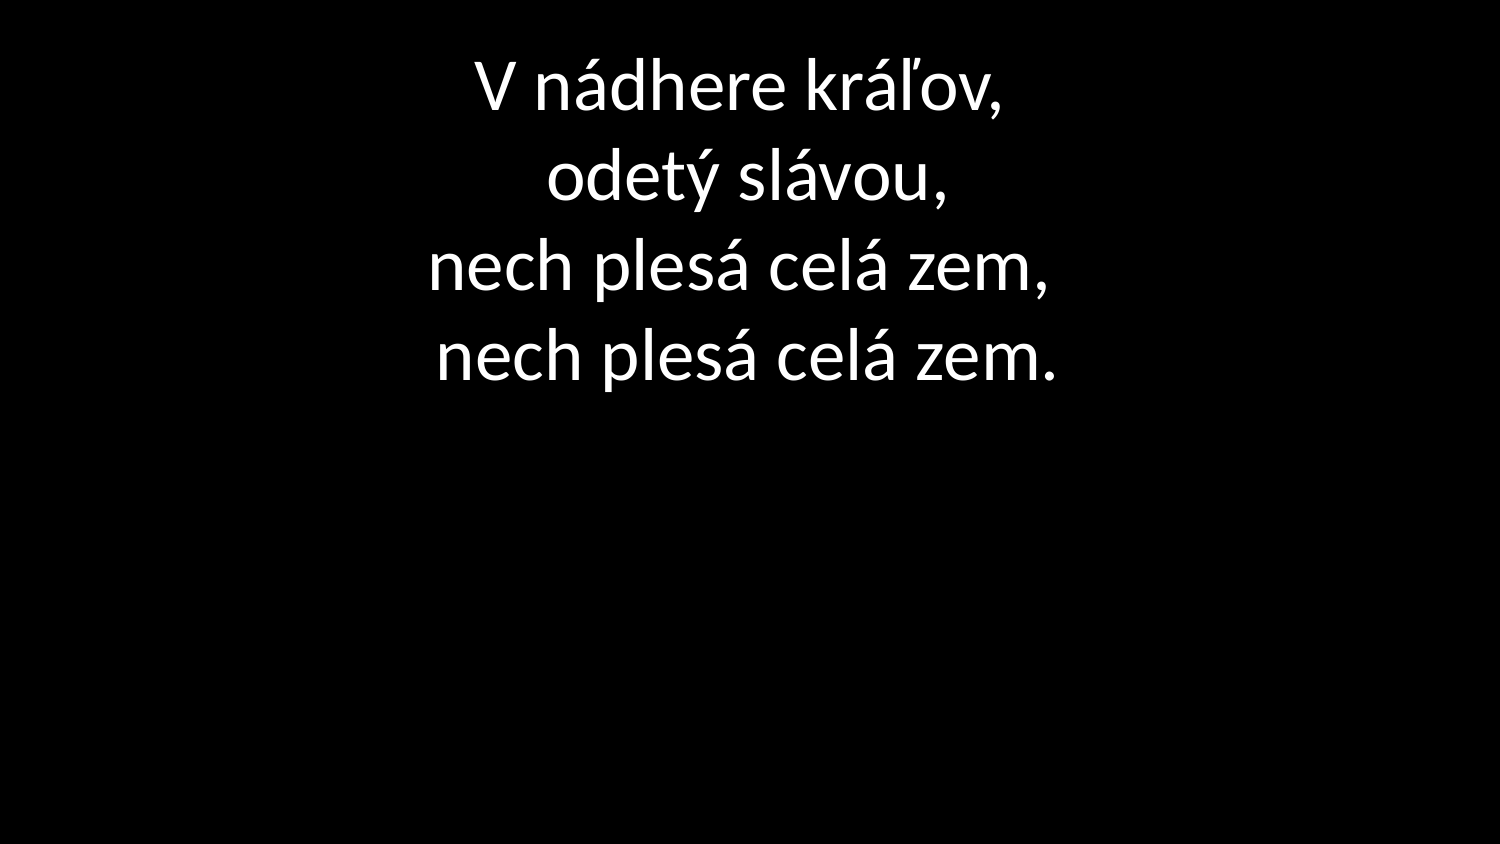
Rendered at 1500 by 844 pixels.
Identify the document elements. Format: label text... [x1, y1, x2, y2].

title V nádhere kráľov, odetý slávou, nech plesá celá zem, nech plesá celá zem. [21, 27, 1476, 825]
